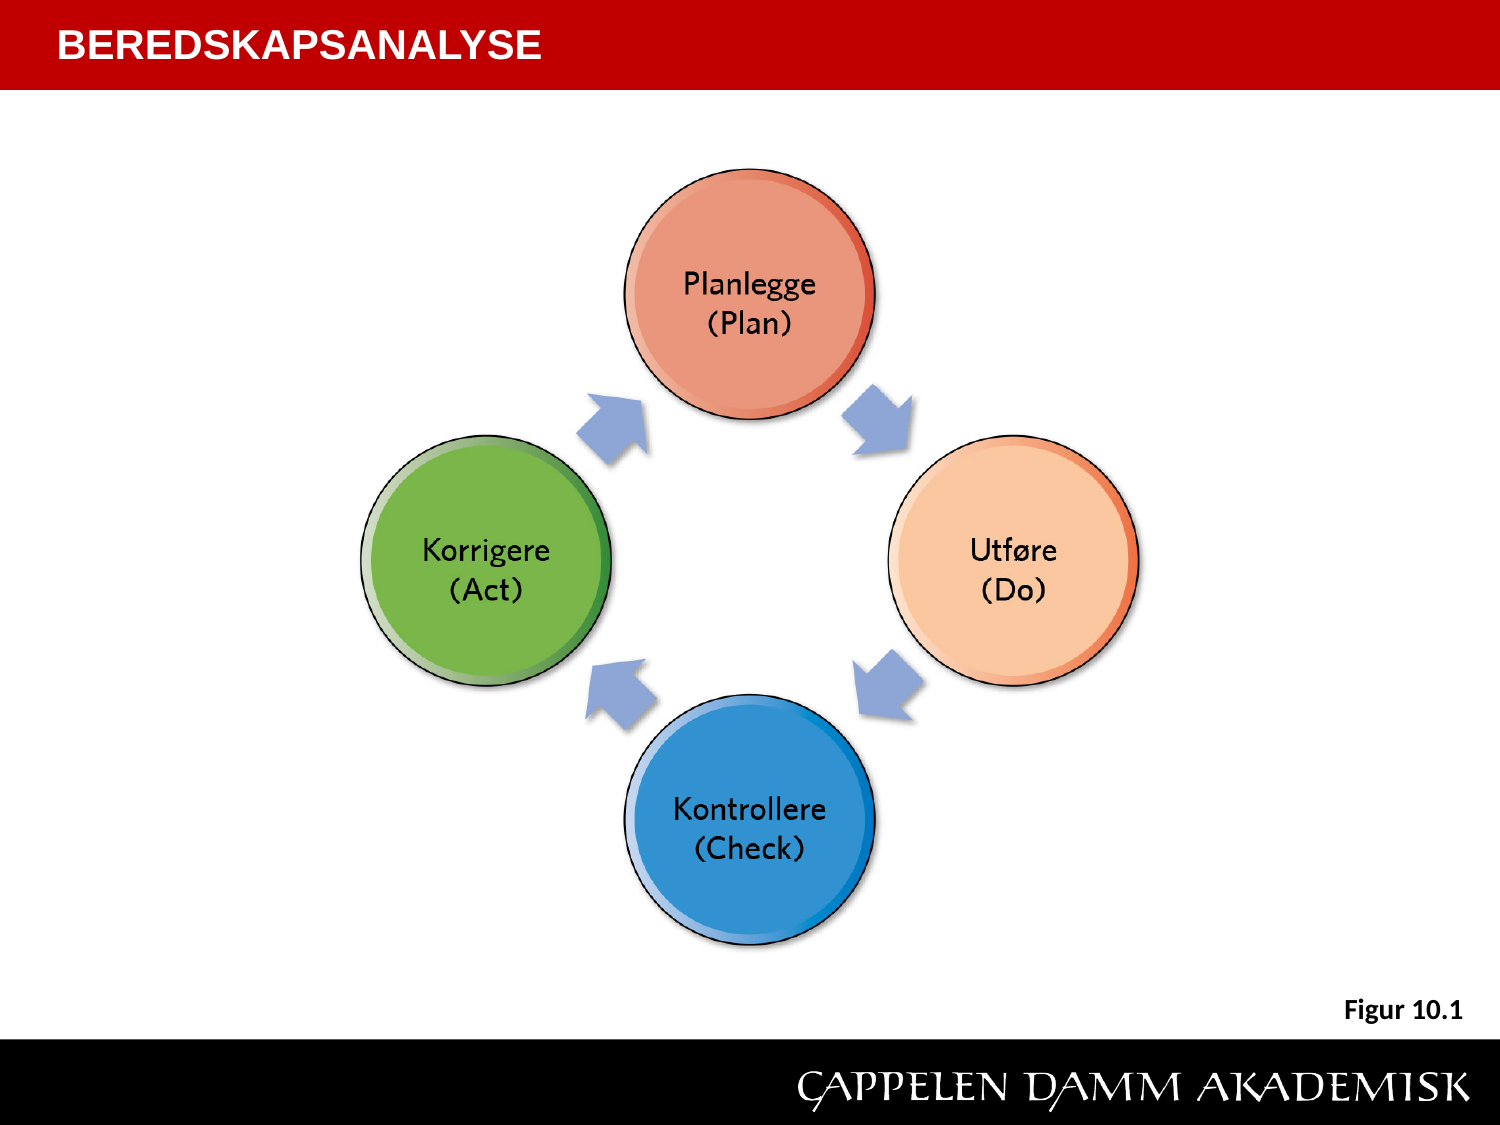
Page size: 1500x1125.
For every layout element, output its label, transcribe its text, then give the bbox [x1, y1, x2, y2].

picture [797, 1070, 1471, 1113]
picture [342, 143, 1158, 964]
text_box Figur 10.1 [1296, 983, 1479, 1033]
